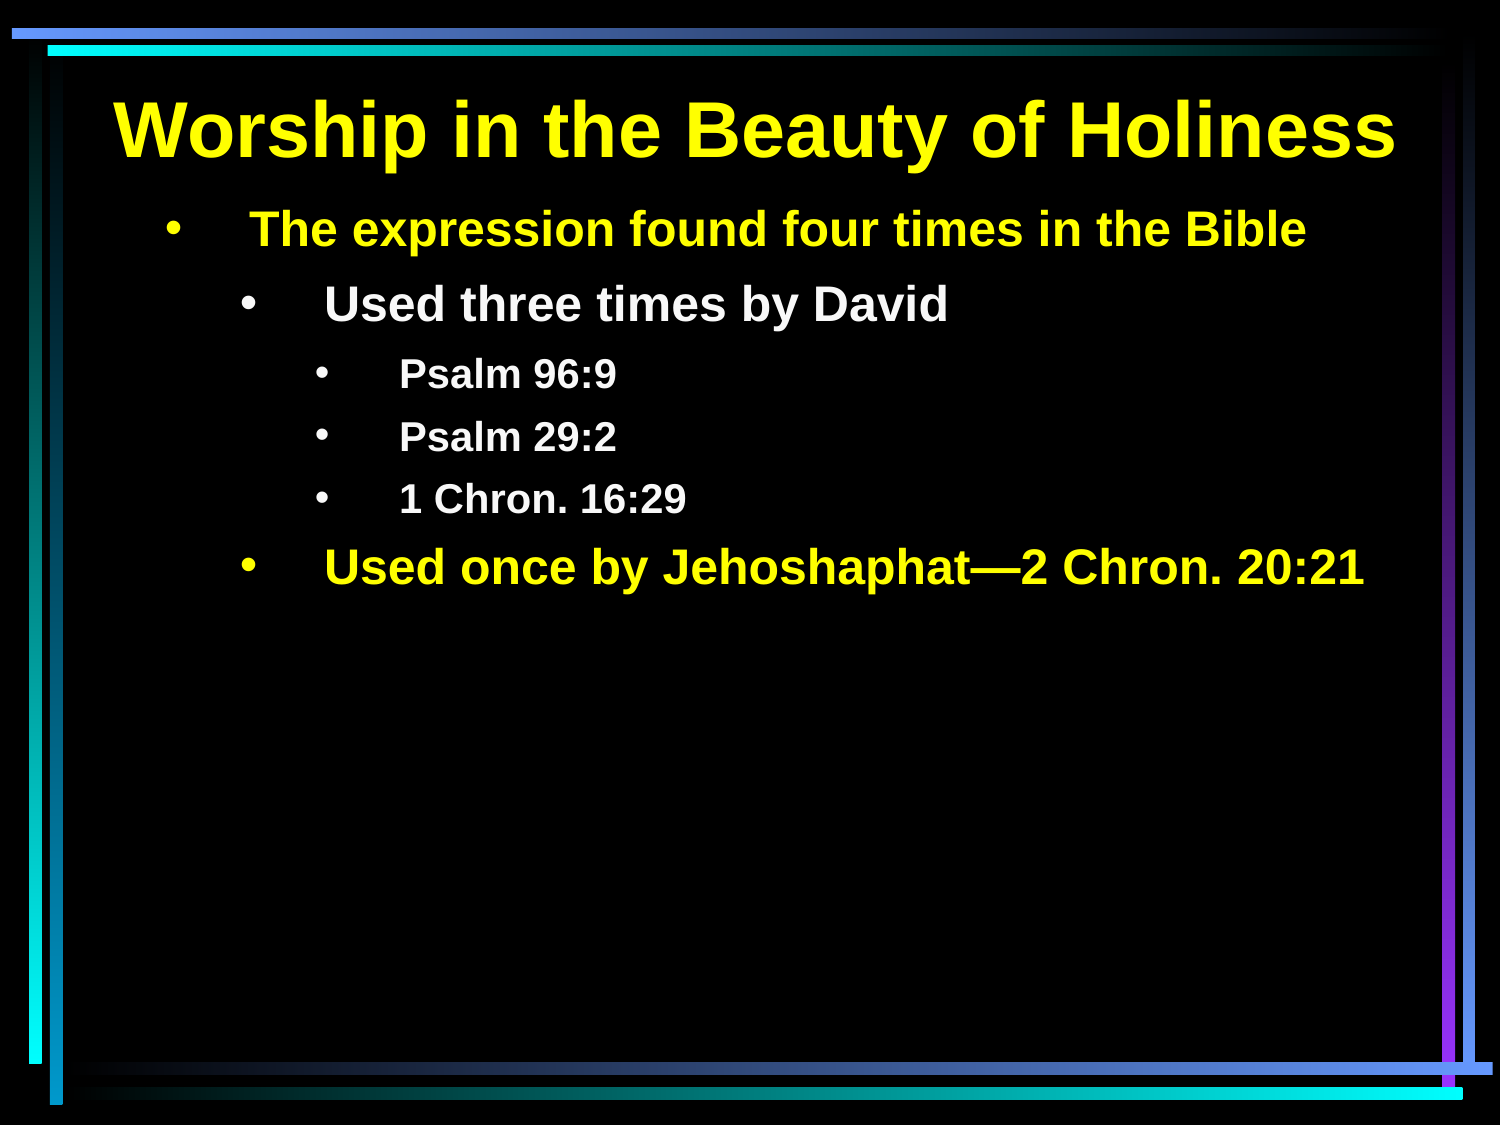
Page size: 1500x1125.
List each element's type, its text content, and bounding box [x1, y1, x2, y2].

text_box Worship in the Beauty of Holiness The expression found four times in the Bible Used three times by David Psalm 96:9 Psalm 29:2 1 Chron. 16:29 Used once by Jehoshaphat—2 Chron. 20:21 [74, 70, 1438, 602]
